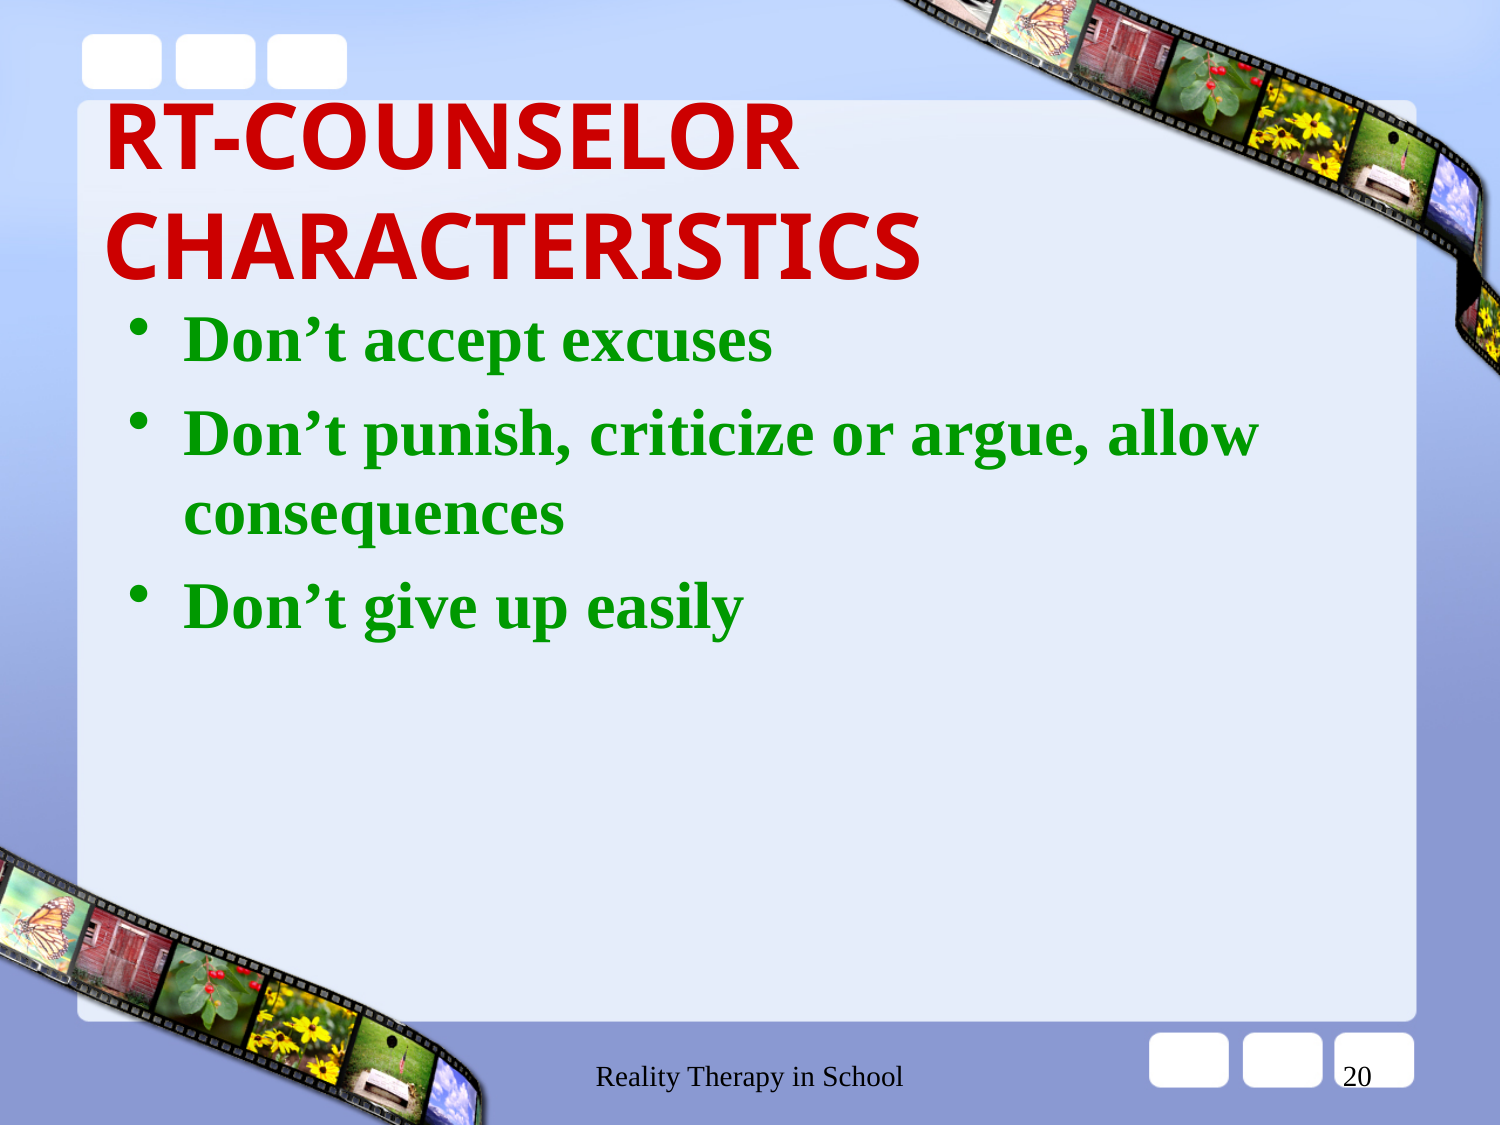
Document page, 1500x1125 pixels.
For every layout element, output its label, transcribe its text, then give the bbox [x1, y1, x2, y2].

slide_number 20 [1074, 1049, 1388, 1125]
picture [0, 0, 1500, 1125]
list Don’t accept excuses Don’t punish, criticize or argue, allow consequences Don’t give up easily [112, 287, 1388, 1001]
title RT-COUNSELOR CHARACTERISTICS [87, 112, 1363, 263]
footer Reality Therapy in School [512, 1049, 988, 1125]
